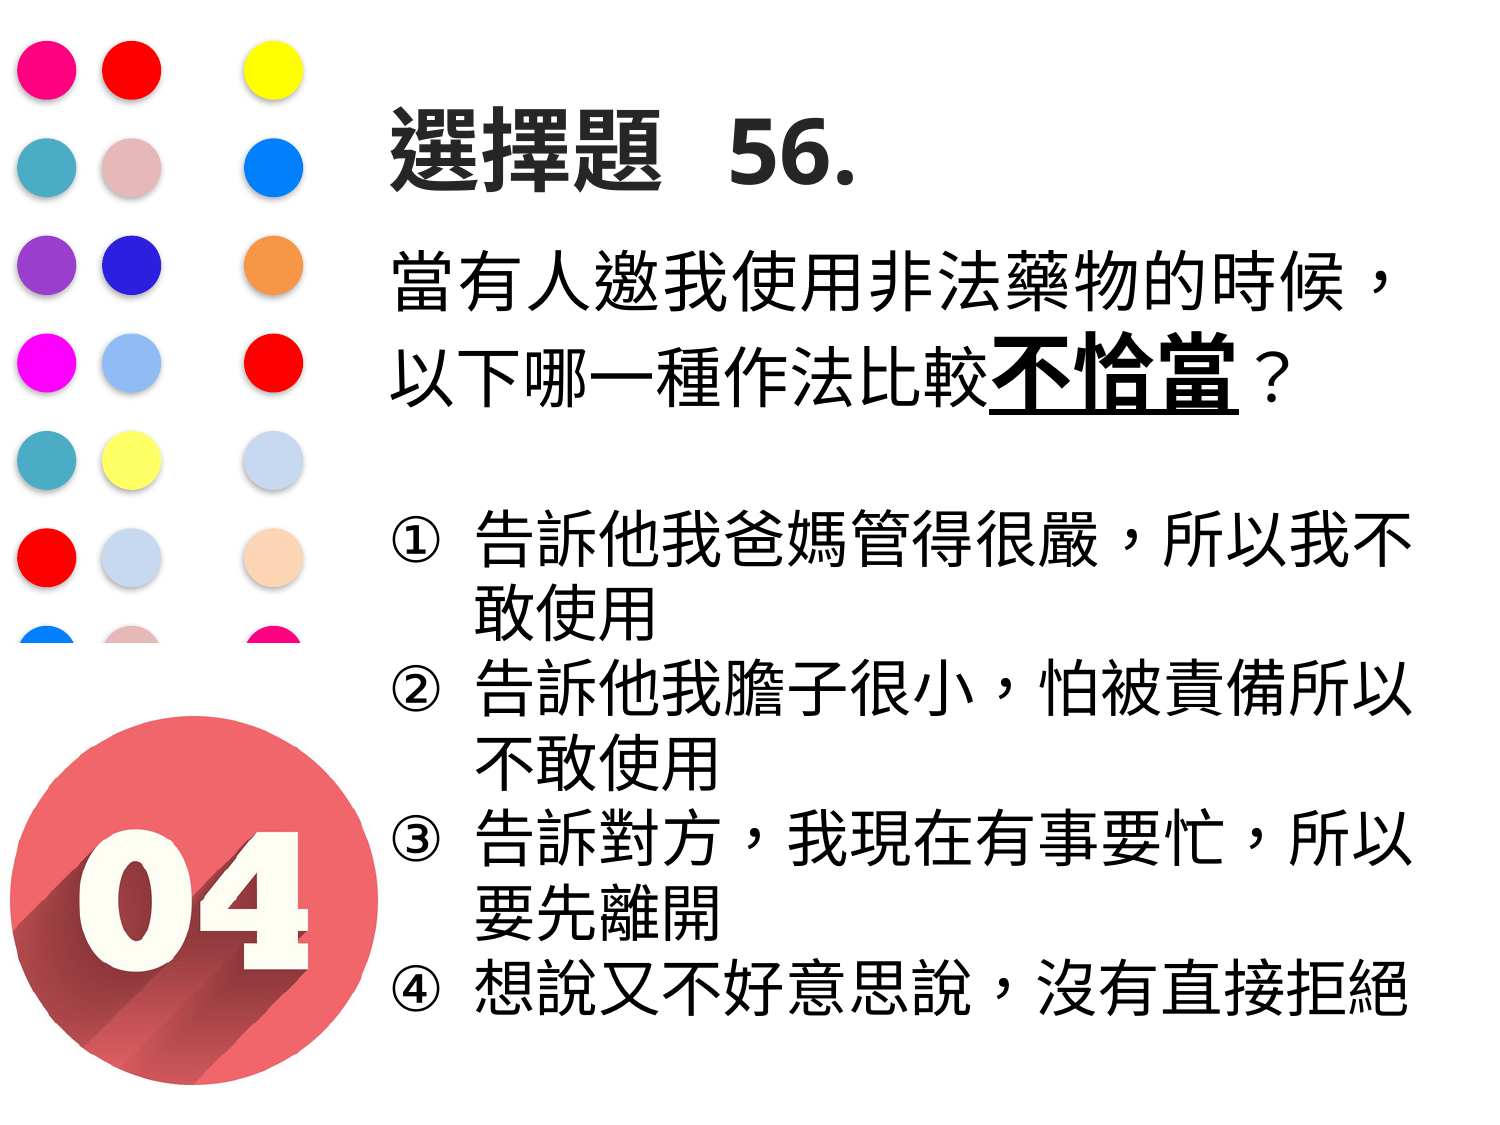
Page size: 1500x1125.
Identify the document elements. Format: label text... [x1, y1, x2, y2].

list 當有人邀我使用非法藥物的時候，以下哪一種作法比較不恰當？ 告訴他我爸媽管得很嚴，所以我不敢使用 告訴他我膽子很小，怕被責備所以不敢使用 告訴對方，我現在有事要忙，所以要先離開 想說又不好意思說，沒有直接拒絕 [373, 232, 1429, 988]
picture [0, 643, 389, 1094]
title 選擇題 56. [373, 47, 1408, 232]
